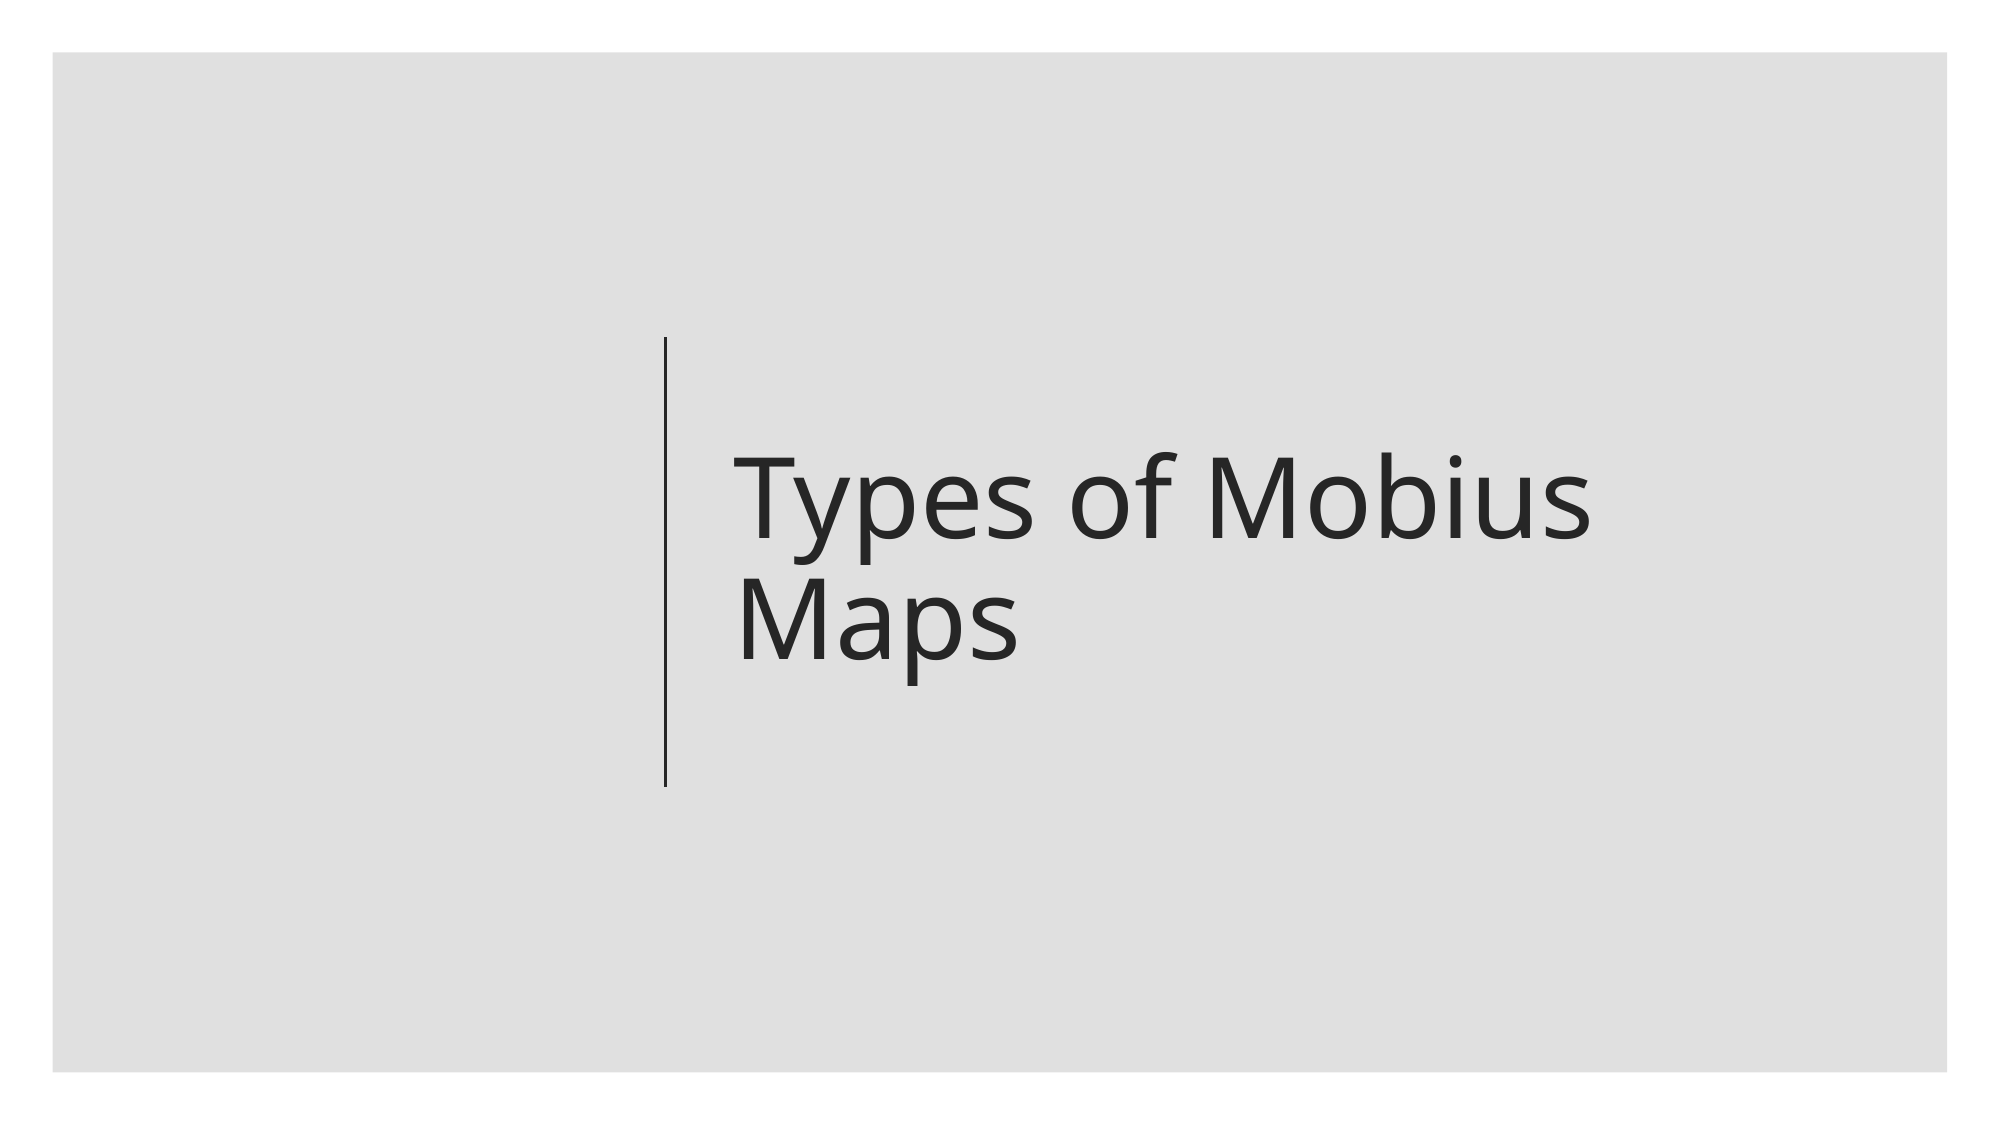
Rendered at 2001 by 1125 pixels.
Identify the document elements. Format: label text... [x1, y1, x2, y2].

title Types of Mobius Maps [718, 158, 1829, 967]
text_box [52, 51, 1948, 1073]
